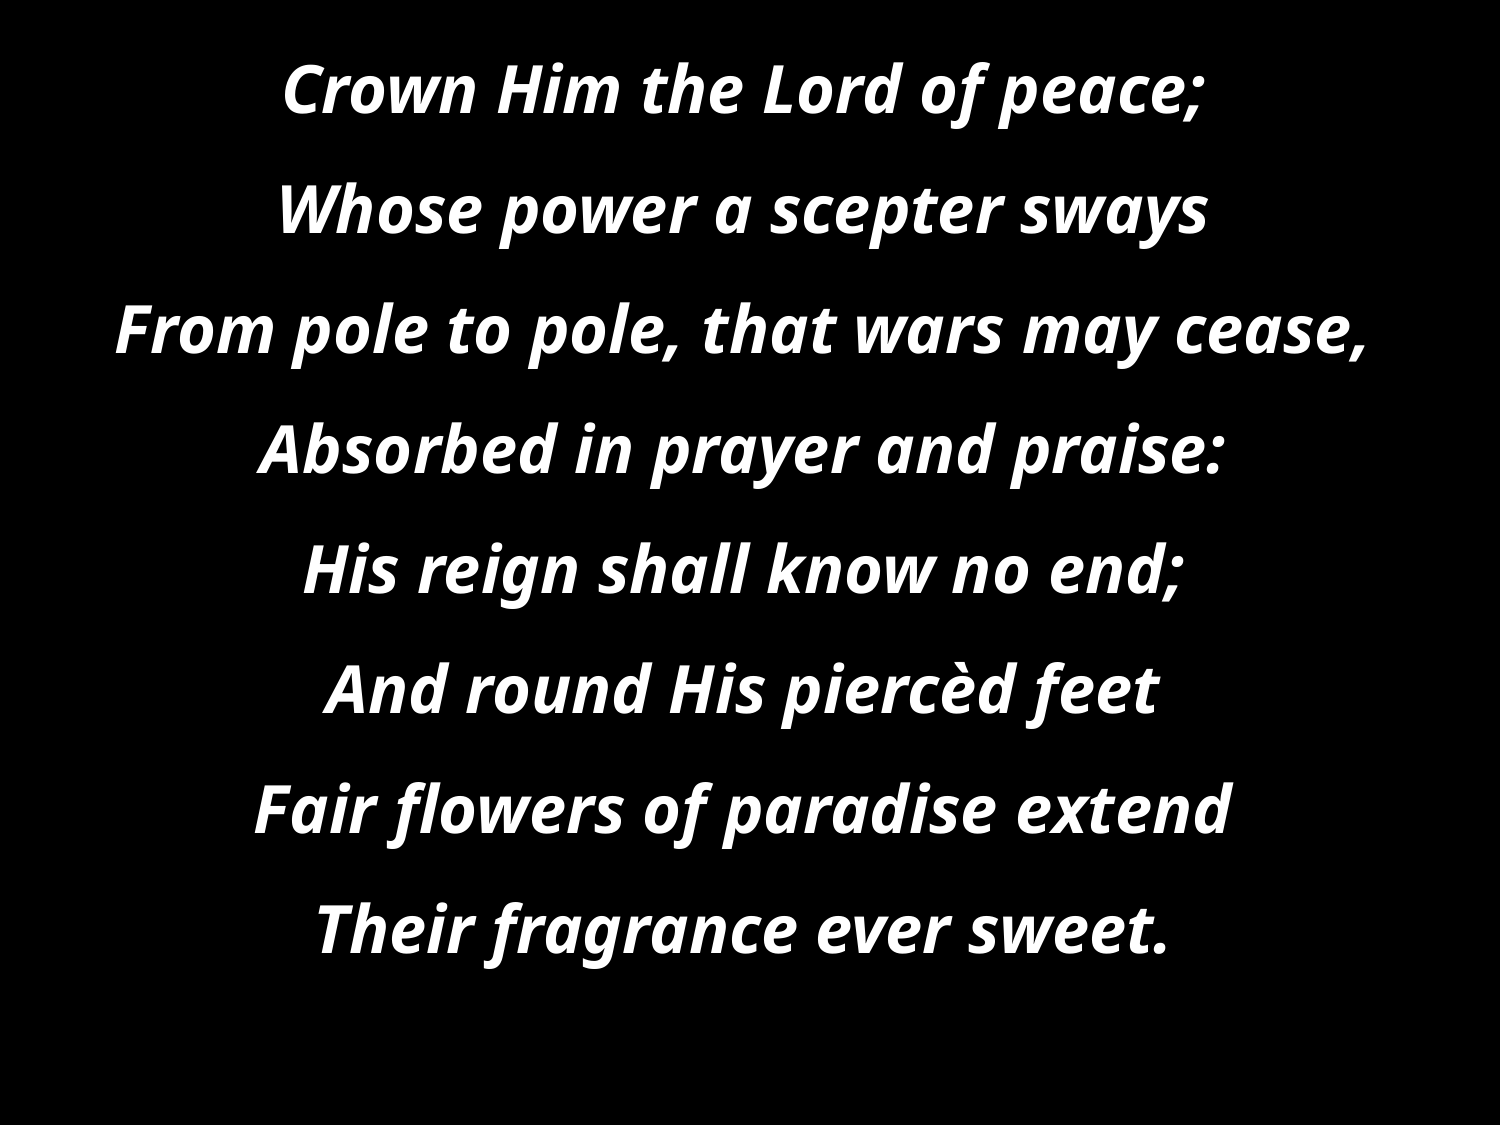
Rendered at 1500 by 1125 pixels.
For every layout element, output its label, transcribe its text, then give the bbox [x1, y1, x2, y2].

text_box Crown Him the Lord of peace; Whose power a scepter sways From pole to pole, that wars may cease, Absorbed in prayer and praise: His reign shall know no end; And round His piercèd feet Fair flowers of paradise extend Their fragrance ever sweet. [0, 0, 1500, 975]
